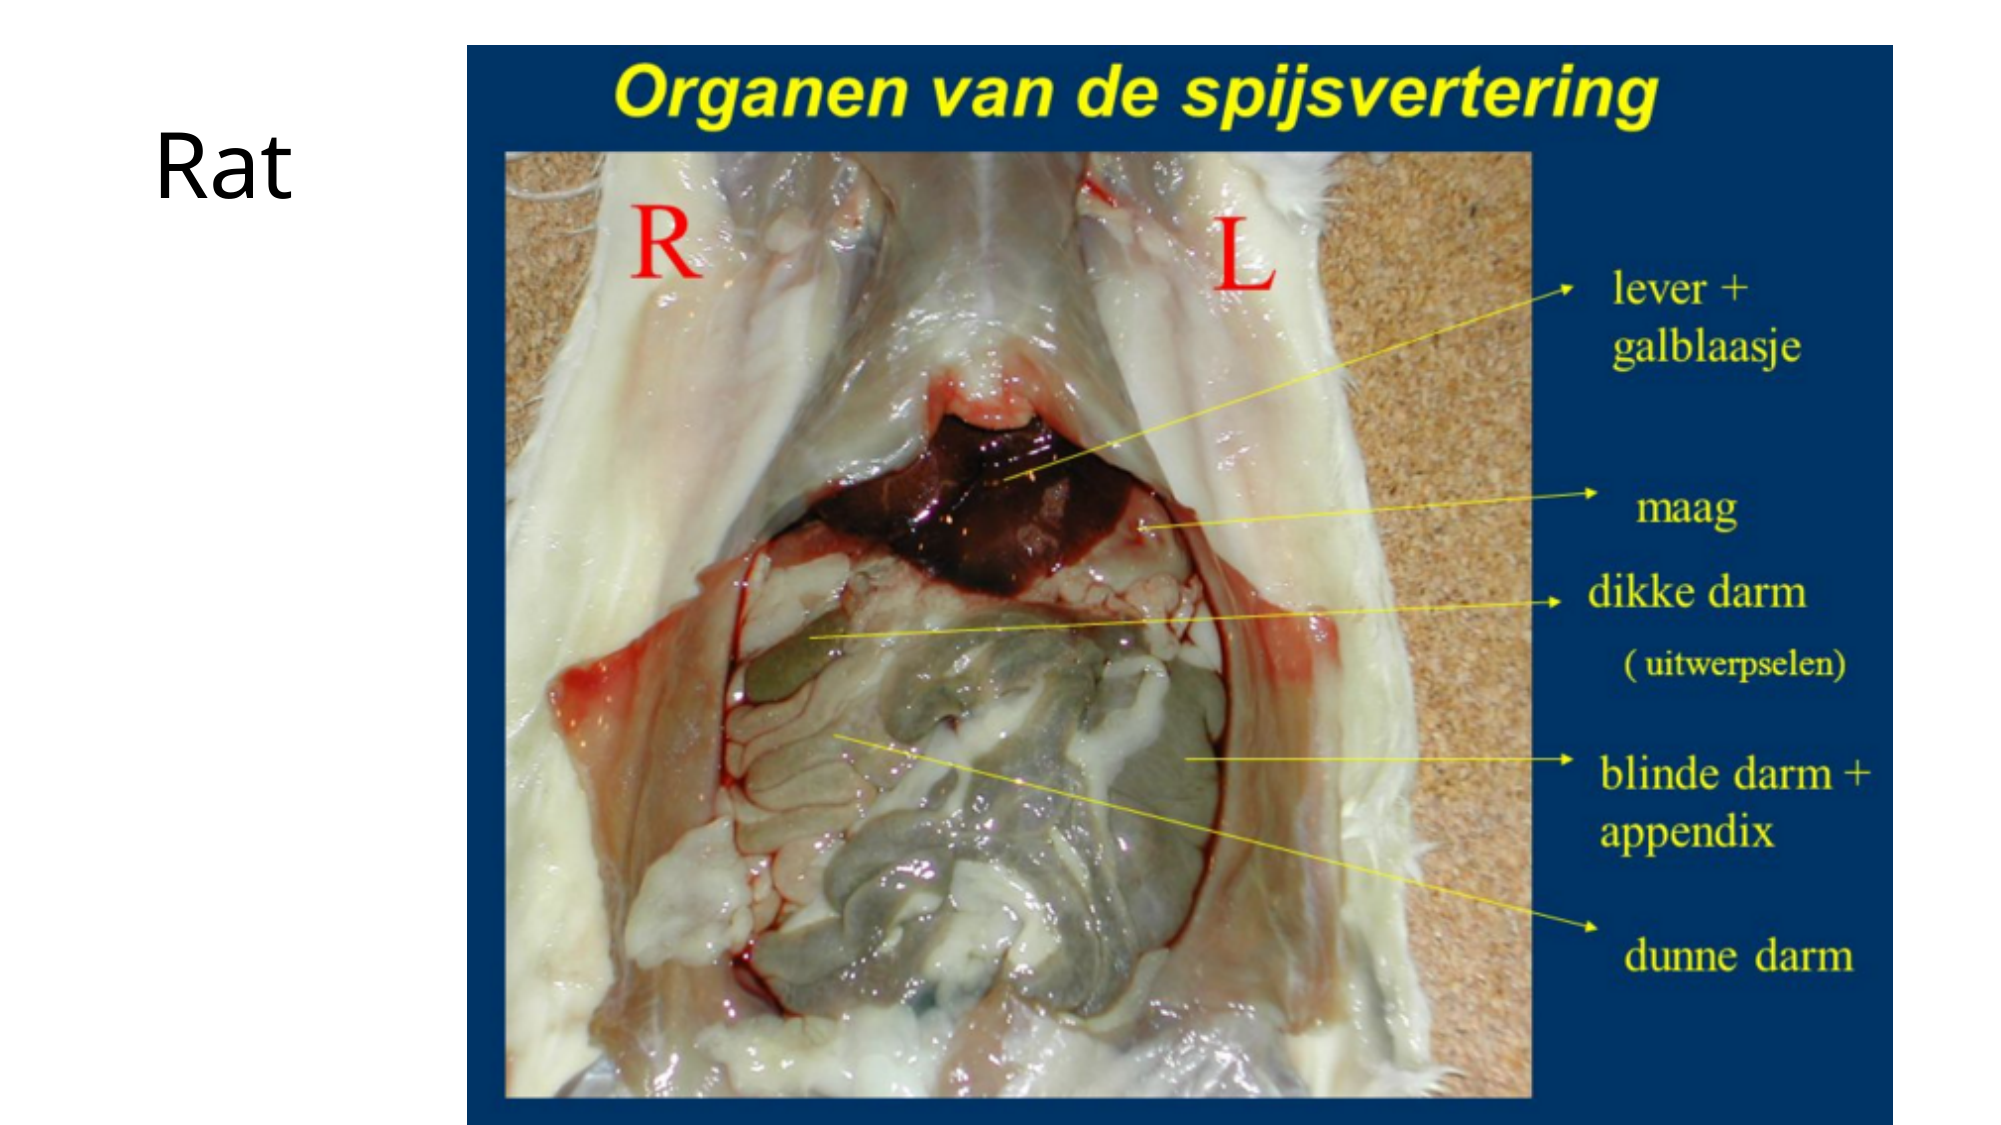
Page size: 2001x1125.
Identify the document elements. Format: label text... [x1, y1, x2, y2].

picture [467, 45, 1893, 1125]
title Rat [137, 59, 467, 278]
